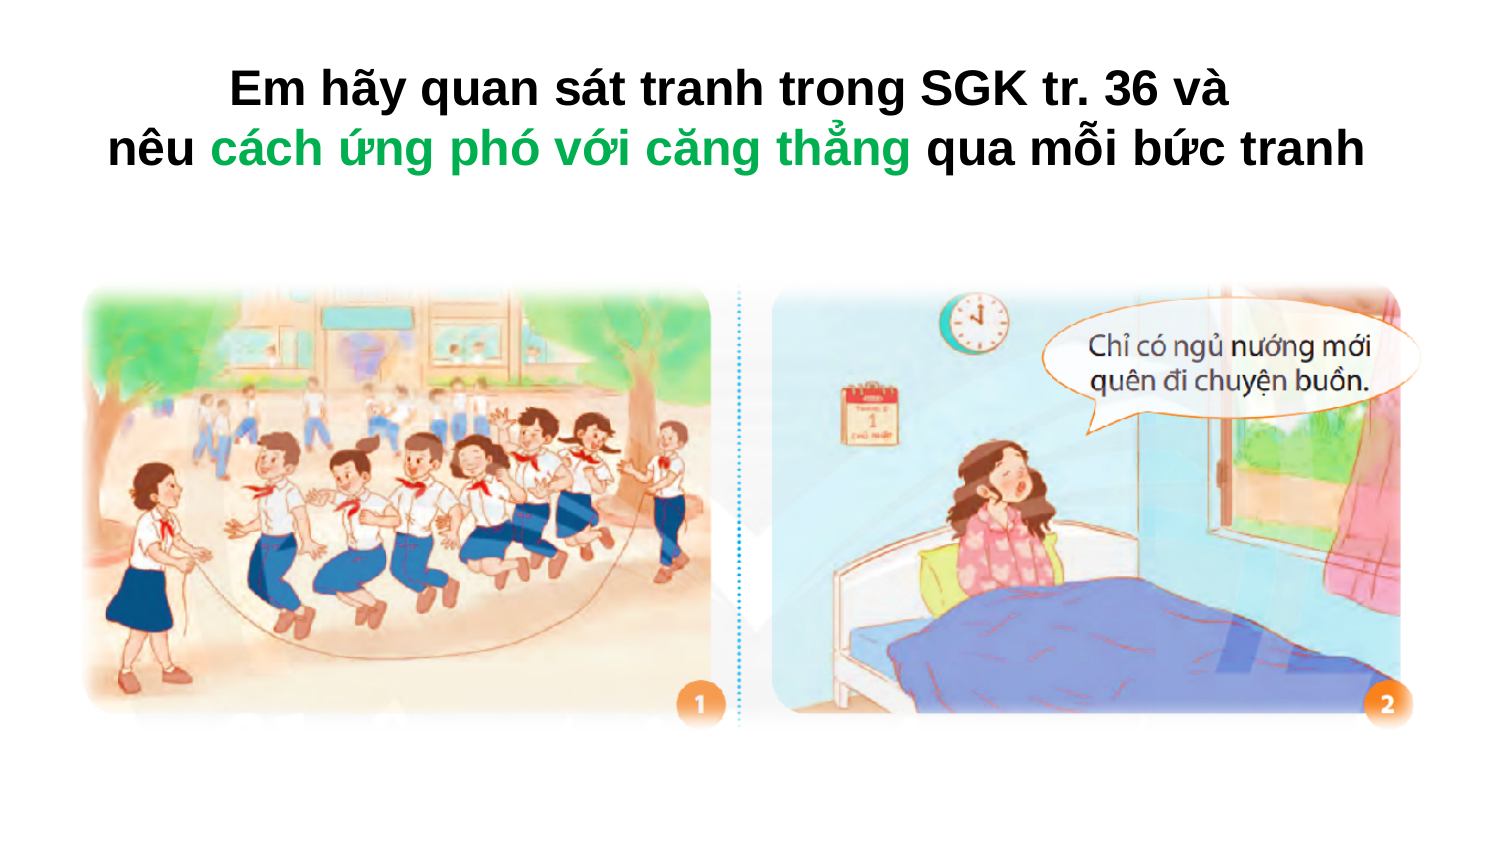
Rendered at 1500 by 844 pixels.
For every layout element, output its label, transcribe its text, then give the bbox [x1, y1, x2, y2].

picture [74, 281, 1426, 732]
text_box Em hãy quan sát tranh trong SGK tr. 36 và nêu cách ứng phó với căng thẳng qua mỗi bức tranh [74, 40, 1399, 194]
